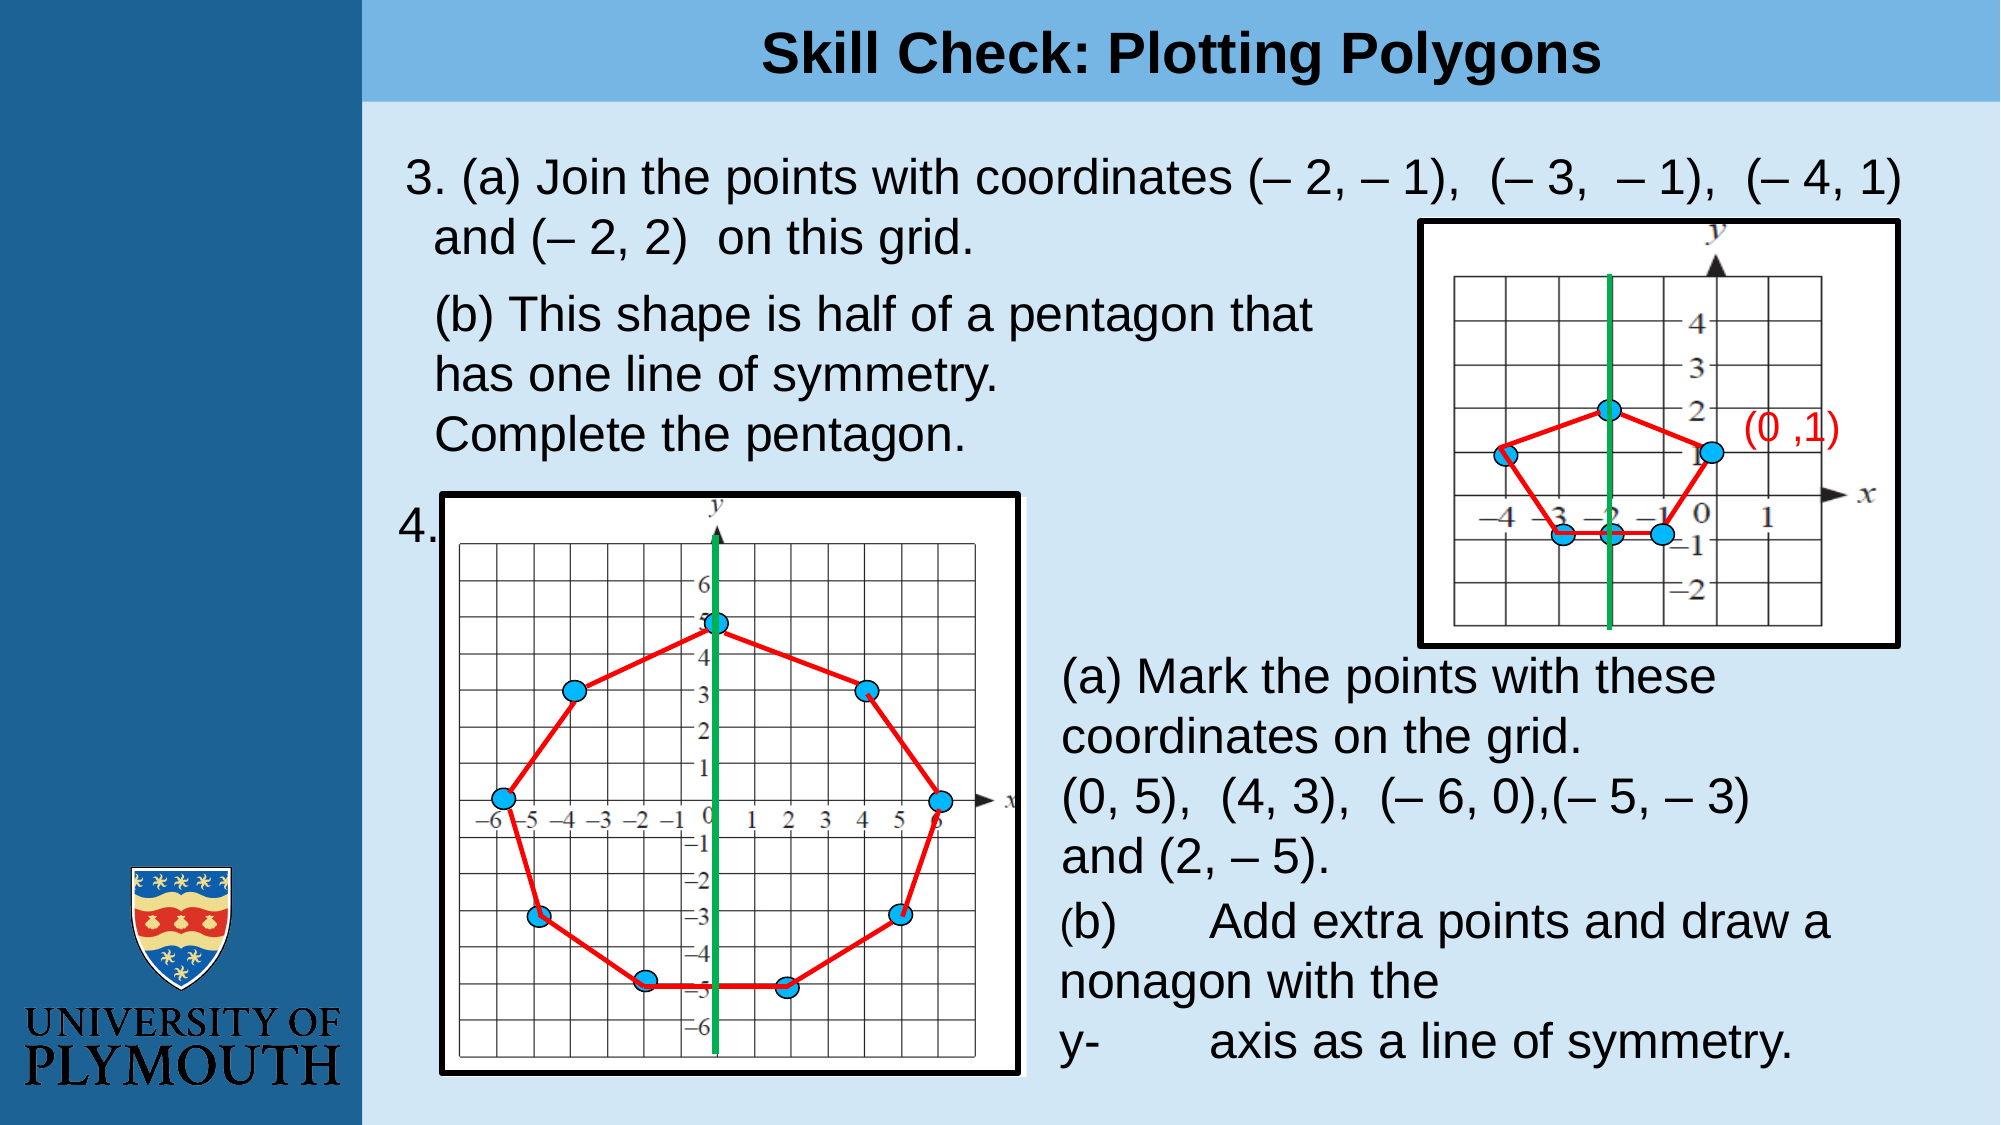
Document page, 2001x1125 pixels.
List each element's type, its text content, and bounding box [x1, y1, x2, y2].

text_box (a) Mark the points with these coordinates on the grid. (0, 5), (4, 3), (– 6, 0),(– 5, – 3) and (2, – 5). [1046, 635, 1768, 881]
picture [0, 825, 378, 1125]
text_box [509, 809, 542, 918]
text_box 4. [383, 484, 456, 560]
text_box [586, 629, 709, 687]
text_box (b) This shape is half of a pentagon that has one line of symmetry. Complete the pentagon. [419, 273, 1330, 469]
text_box [384, 129, 1980, 267]
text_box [1621, 413, 1710, 450]
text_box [866, 693, 939, 794]
text_box 3. (a) Join the points with coordinates (– 2, – 1), (– 3, – 1), (– 4, 1) and (– 2, 2) on this grid. [390, 137, 1921, 272]
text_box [724, 632, 859, 684]
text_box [902, 808, 940, 917]
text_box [1659, 454, 1712, 533]
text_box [785, 921, 893, 988]
picture [442, 497, 1027, 1077]
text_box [1498, 446, 1558, 534]
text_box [508, 701, 575, 794]
text_box (b) Add extra points and draw a nonagon with the y- axis as a line of symmetry. [1044, 881, 1945, 1076]
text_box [539, 914, 645, 987]
text_box Skill Check: Plotting Polygons [363, 7, 2000, 93]
picture [1420, 217, 1898, 643]
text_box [1498, 411, 1601, 449]
